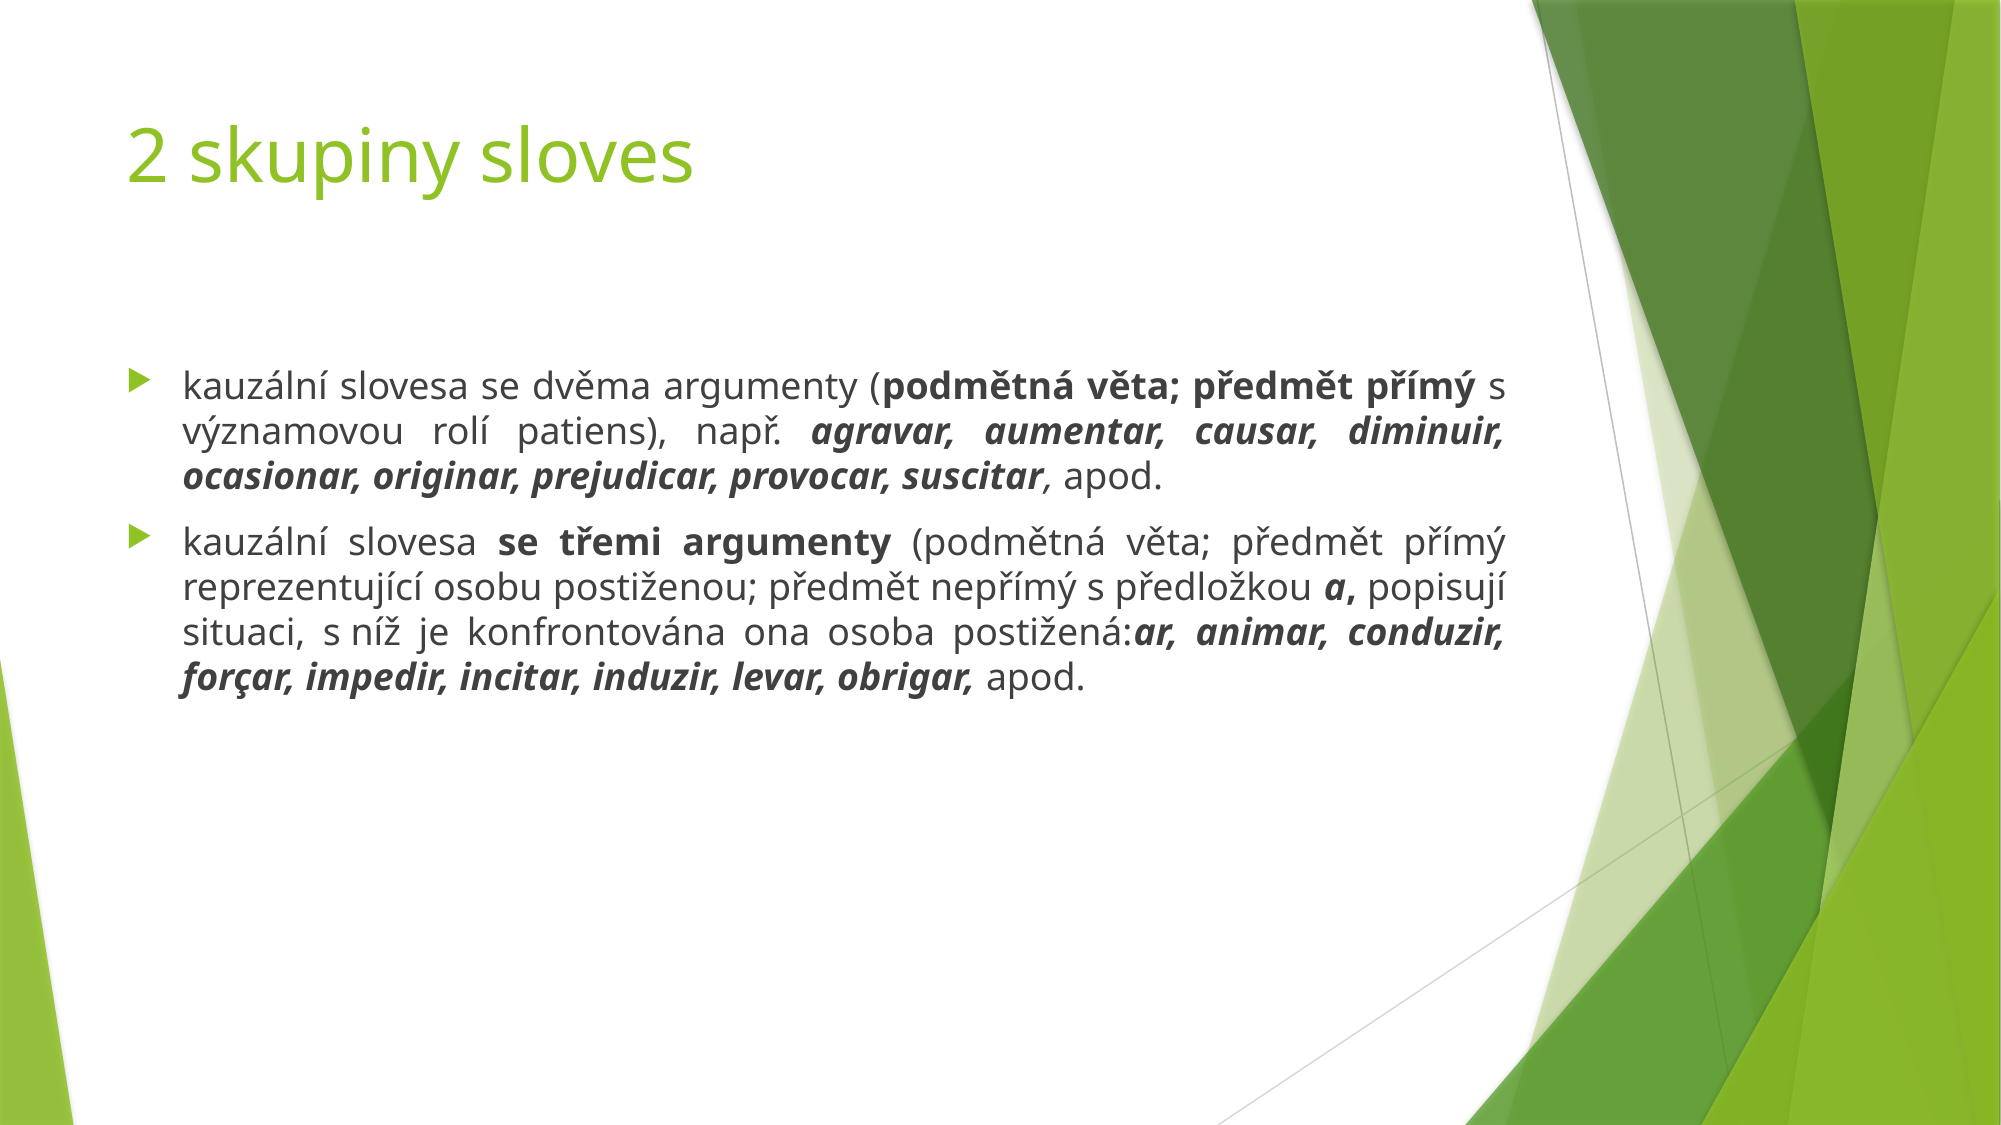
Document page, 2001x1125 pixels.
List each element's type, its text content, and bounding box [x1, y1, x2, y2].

title 2 skupiny sloves [111, 99, 1522, 317]
list kauzální slovesa se dvěma argumenty (podmětná věta; předmět přímý s významovou rolí patiens), např. agravar, aumentar, causar, diminuir, ocasionar, originar, prejudicar, provocar, suscitar, apod. kauzální slovesa se třemi argumenty (podmětná věta; předmět přímý reprezentující osobu postiženou; předmět nepřímý s předložkou a, popisují situaci, s níž je konfrontována ona osoba postižená:ar, animar, conduzir, forçar, impedir, incitar, induzir, levar, obrigar, apod. [111, 354, 1522, 992]
